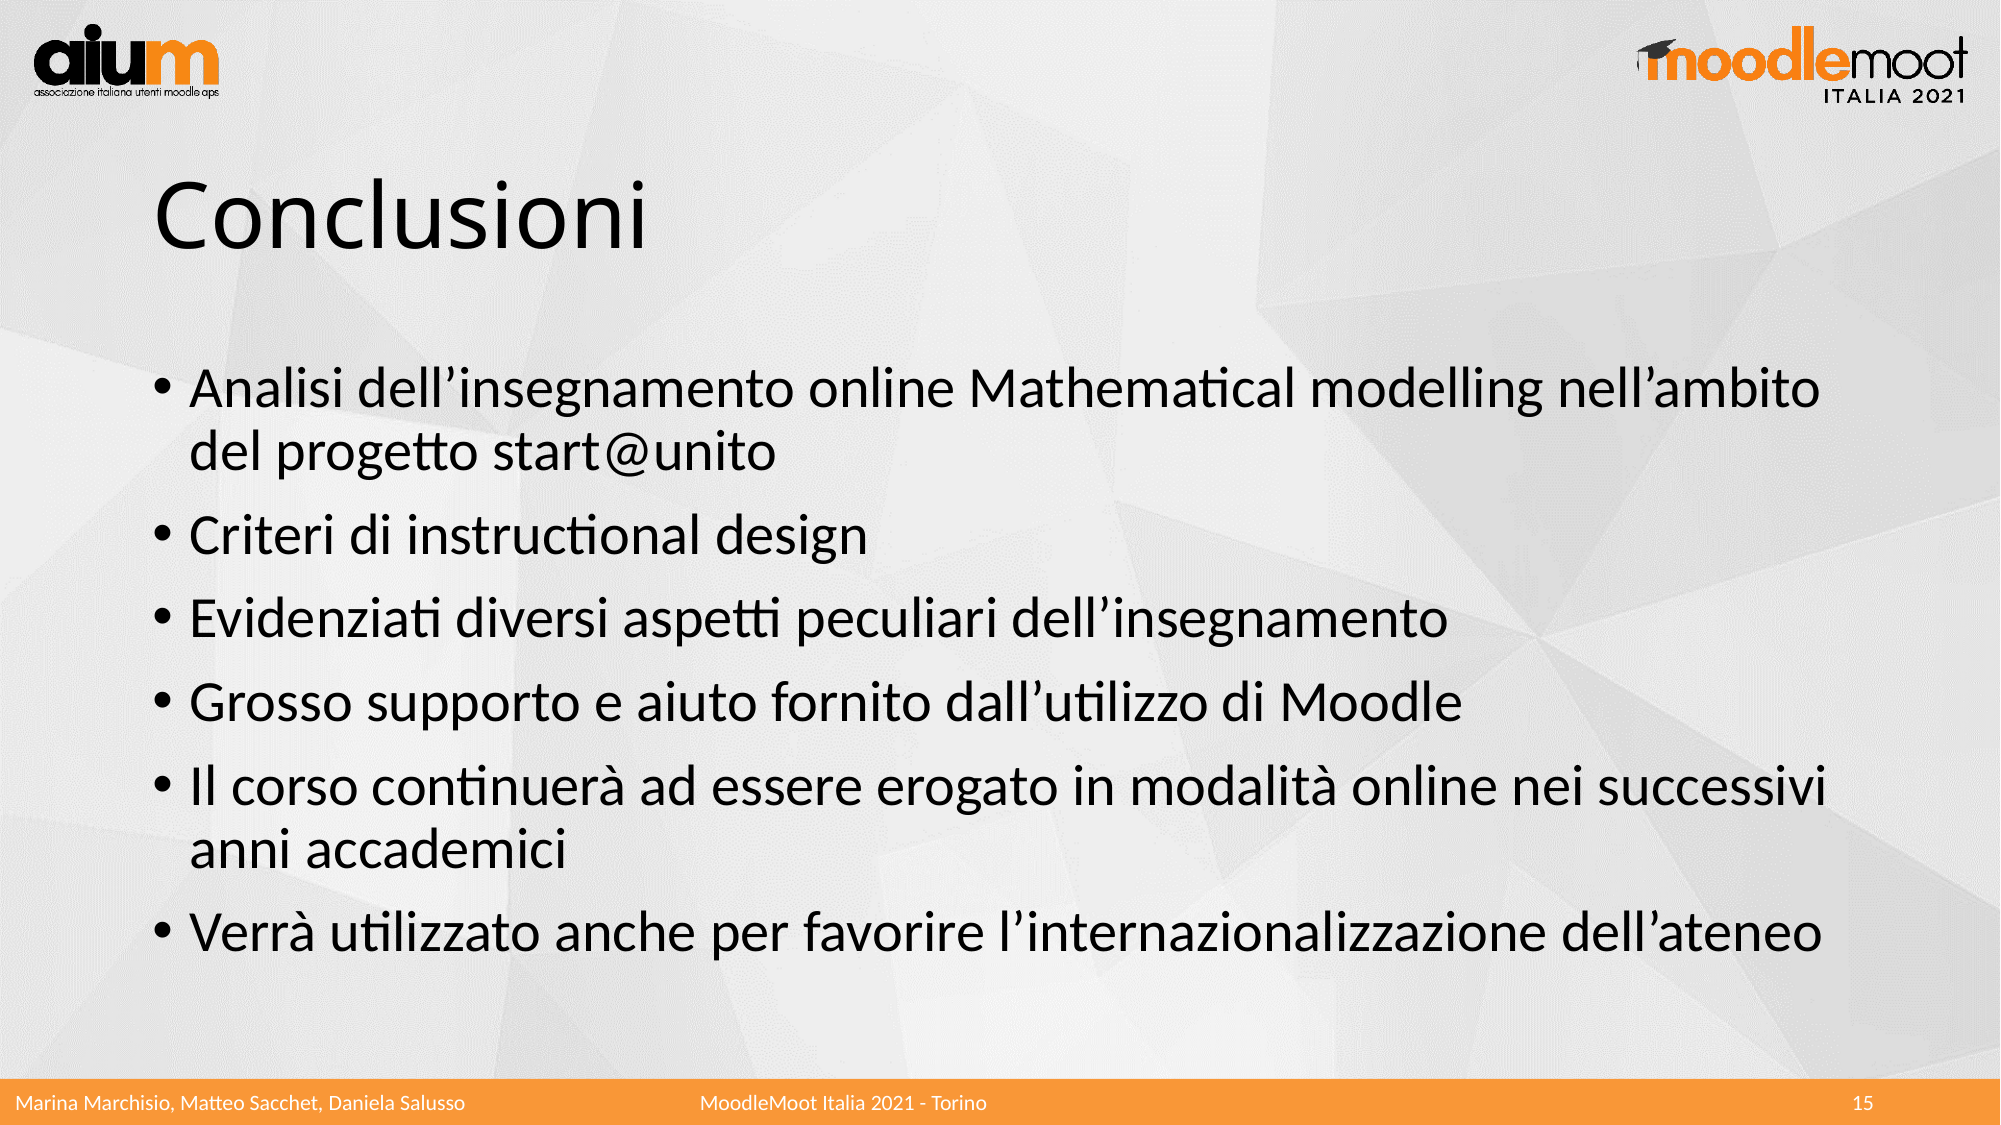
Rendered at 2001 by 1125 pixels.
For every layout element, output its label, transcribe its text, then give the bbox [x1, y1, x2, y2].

title Conclusioni [137, 110, 1863, 328]
list Marina Marchisio, Matteo Sacchet, Daniela Salusso [0, 1083, 613, 1125]
picture [0, 0, 2001, 1125]
list Analisi dell’insegnamento online Mathematical modelling nell’ambito del progetto start@unito Criteri di instructional design Evidenziati diversi aspetti peculiari dell’insegnamento Grosso supporto e aiuto fornito dall’utilizzo di Moodle Il corso continuerà ad essere erogato in modalità online nei successivi anni accademici Verrà utilizzato anche per favorire l’internazionalizzazione dell’ateneo [137, 349, 1863, 1064]
